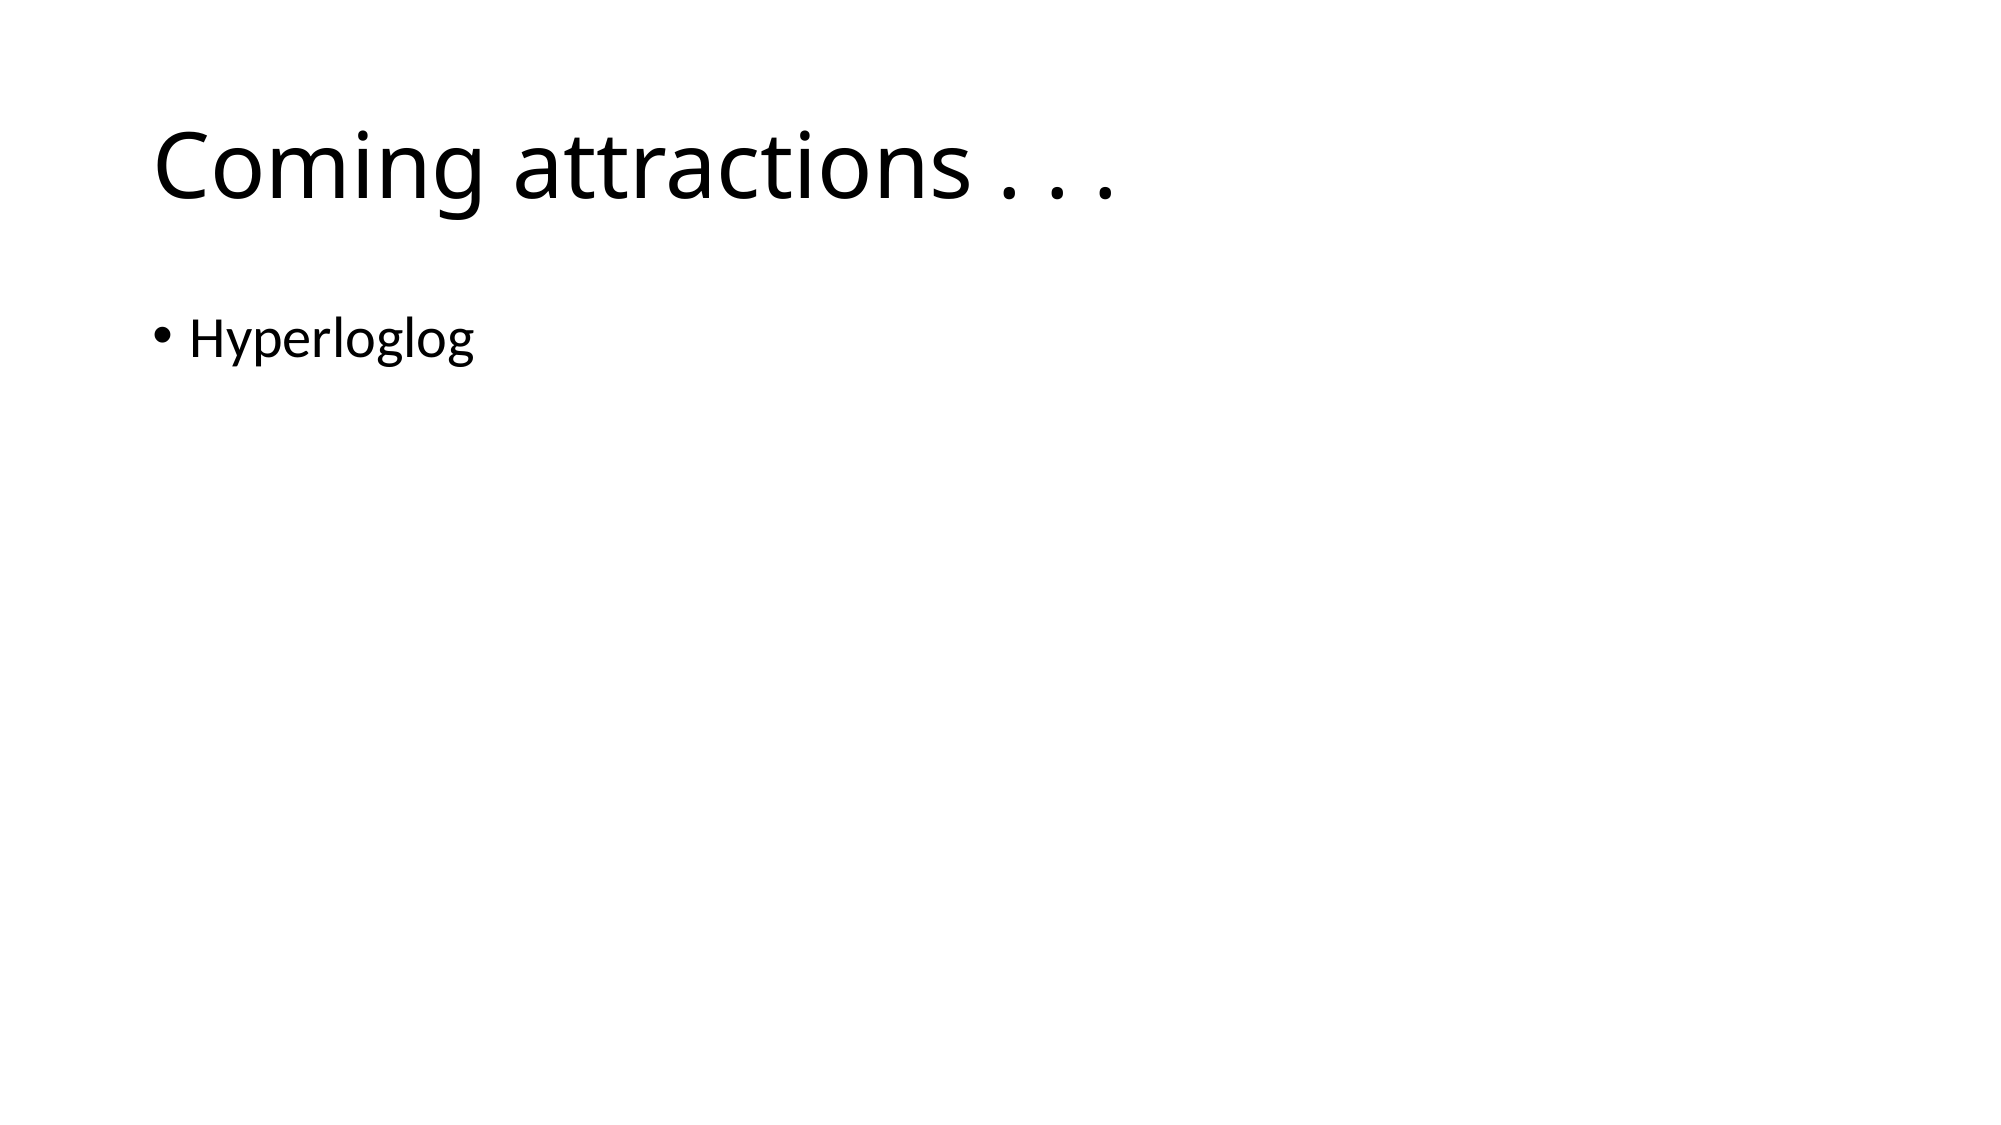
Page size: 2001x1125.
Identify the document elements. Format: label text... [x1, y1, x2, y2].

list Hyperloglog [137, 299, 1863, 1014]
title Coming attractions . . . [137, 59, 1863, 278]
